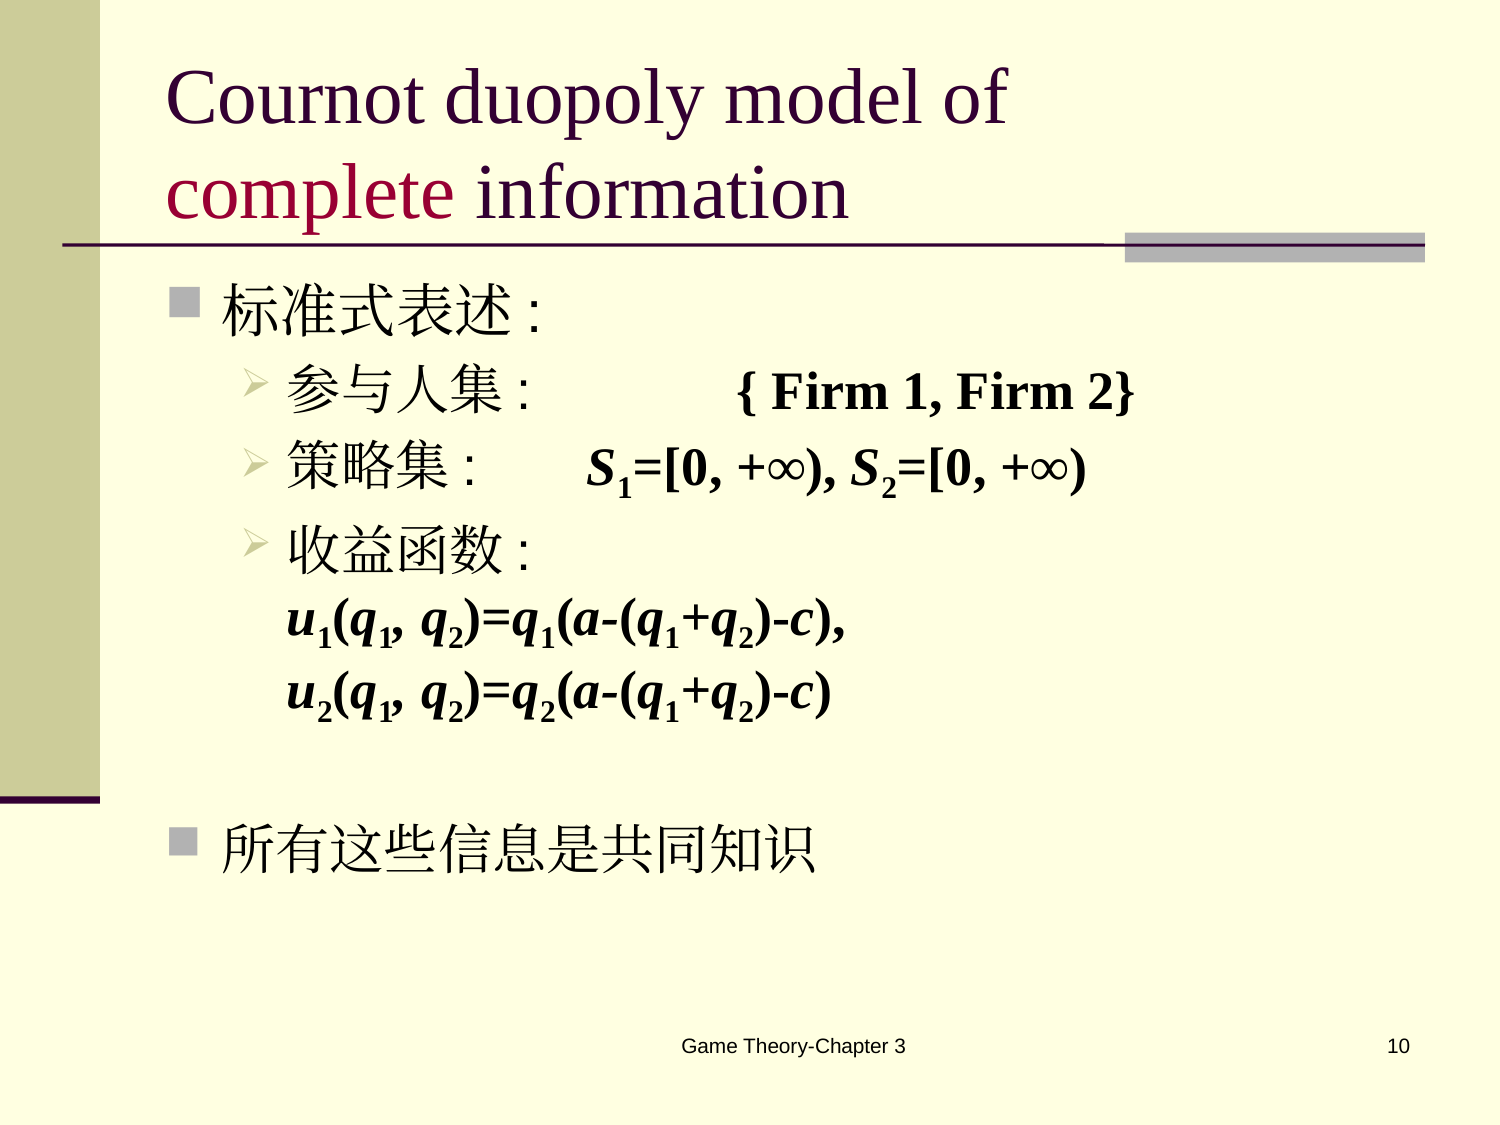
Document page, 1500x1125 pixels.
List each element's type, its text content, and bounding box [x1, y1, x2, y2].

slide_number 10 [1112, 1024, 1426, 1101]
footer Game Theory-Chapter 3 [549, 1024, 1038, 1101]
title Cournot duopoly model of complete information [149, 45, 1426, 234]
list 标准式表述: 参与人集: { Firm 1, Firm 2} 策略集: S1=[0, +∞), S2=[0, +∞) 收益函数: u1(q1, q2)=q1(a-(q1+q2)-c), u2(q1, q2)=q2(a-(q1+q2)-c) 所有这些信息是共同知识 [149, 266, 1426, 1024]
